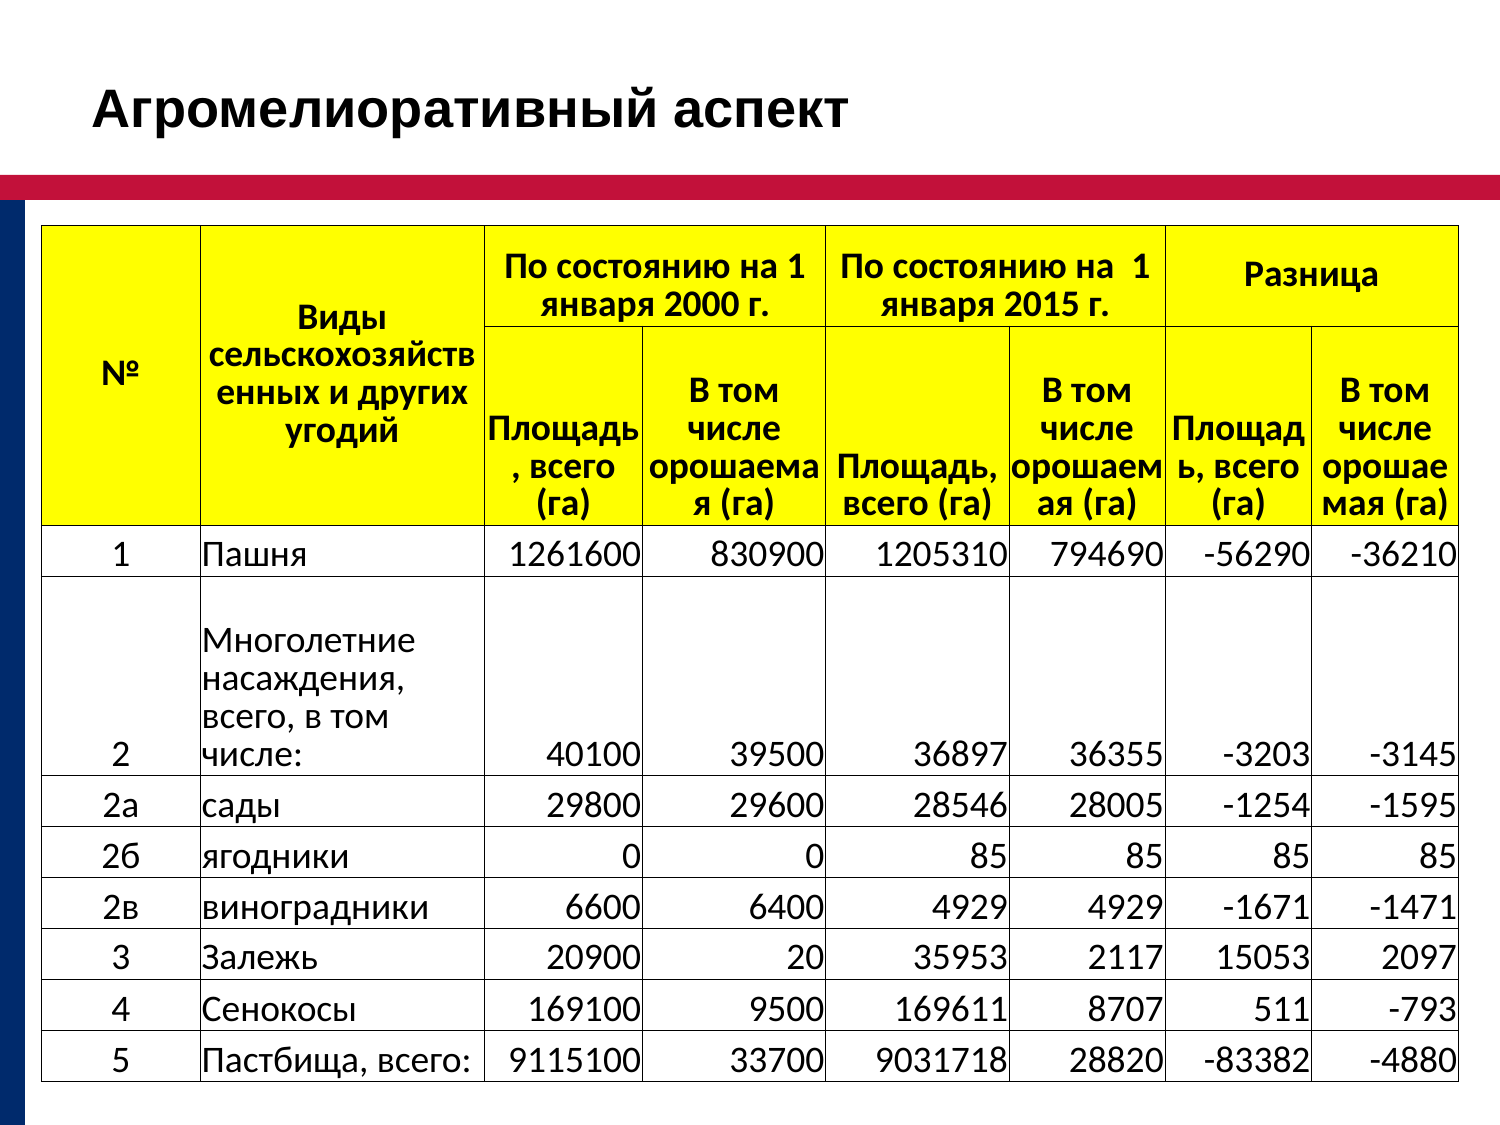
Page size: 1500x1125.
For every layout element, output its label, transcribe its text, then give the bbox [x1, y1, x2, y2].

table_cell 4929 [1010, 878, 1165, 928]
table_cell 0 [643, 827, 825, 877]
table_cell Пашня [201, 526, 484, 576]
table_cell 85 [1312, 827, 1458, 877]
table_cell -83382 [1166, 1031, 1311, 1081]
table_cell 2в [42, 878, 200, 928]
table_cell 28005 [1010, 776, 1165, 826]
table_cell 29600 [643, 776, 825, 826]
table_cell 36355 [1010, 577, 1165, 775]
table_cell 4929 [826, 878, 1009, 928]
table_cell 6600 [485, 878, 642, 928]
table_cell 3 [42, 929, 200, 979]
table_header № [42, 226, 200, 525]
table_cell -1471 [1312, 878, 1458, 928]
text_box Агромелиоративный аспект [76, 66, 1212, 167]
table_header По состоянию на 1 января 2000 г. [485, 226, 825, 326]
table_cell 6400 [643, 878, 825, 928]
table_cell В том числе орошаемая (га) [643, 327, 825, 525]
table_cell -3145 [1312, 577, 1458, 775]
table_cell Многолетние насаждения, всего, в том числе: [201, 577, 484, 775]
table_cell 1261600 [485, 526, 642, 576]
table_cell 2б [42, 827, 200, 877]
table_header По состоянию на 1 января 2015 г. [826, 226, 1165, 326]
table_cell 9031718 [826, 1031, 1009, 1081]
table_cell 0 [485, 827, 642, 877]
table_cell -793 [1312, 980, 1458, 1030]
table_cell 1 [42, 526, 200, 576]
table_cell Пастбища, всего: [201, 1031, 484, 1081]
table_cell -4880 [1312, 1031, 1458, 1081]
table_cell 20900 [485, 929, 642, 979]
table_cell -56290 [1166, 526, 1311, 576]
table_cell -1254 [1166, 776, 1311, 826]
table_cell -1595 [1312, 776, 1458, 826]
table_cell 9115100 [485, 1031, 642, 1081]
table_cell 4 [42, 980, 200, 1030]
table_cell -36210 [1312, 526, 1458, 576]
table_cell -3203 [1166, 577, 1311, 775]
table_cell 29800 [485, 776, 642, 826]
table_cell 511 [1166, 980, 1311, 1030]
table_cell 33700 [643, 1031, 825, 1081]
table_cell 1205310 [826, 526, 1009, 576]
table_cell 85 [1010, 827, 1165, 877]
table_cell 35953 [826, 929, 1009, 979]
table_cell 2097 [1312, 929, 1458, 979]
table_cell 85 [1166, 827, 1311, 877]
table_cell 28820 [1010, 1031, 1165, 1081]
table_cell 8707 [1010, 980, 1165, 1030]
table_cell 9500 [643, 980, 825, 1030]
table_cell Площадь, всего (га) [1166, 327, 1311, 525]
table_cell 2117 [1010, 929, 1165, 979]
table_cell сады [201, 776, 484, 826]
table_cell 169611 [826, 980, 1009, 1030]
table_cell В том числе орошаемая (га) [1010, 327, 1165, 525]
table_cell 40100 [485, 577, 642, 775]
table_cell 15053 [1166, 929, 1311, 979]
table_cell 169100 [485, 980, 642, 1030]
table_cell В том числе орошаемая (га) [1312, 327, 1458, 525]
table_header Разница [1166, 226, 1458, 326]
table_cell Сенокосы [201, 980, 484, 1030]
table_cell Площадь, всего (га) [826, 327, 1009, 525]
table_cell 2 [42, 577, 200, 775]
table_cell 20 [643, 929, 825, 979]
table_cell 36897 [826, 577, 1009, 775]
table_cell 2а [42, 776, 200, 826]
table_cell 5 [42, 1031, 200, 1081]
table_cell Площадь, всего (га) [485, 327, 642, 525]
table_cell 85 [826, 827, 1009, 877]
table_cell 39500 [643, 577, 825, 775]
table_cell -1671 [1166, 878, 1311, 928]
table_cell Залежь [201, 929, 484, 979]
table_cell виноградники [201, 878, 484, 928]
table_header Виды сельскохозяйственных и других угодий [201, 226, 484, 525]
table_cell 830900 [643, 526, 825, 576]
table_cell 28546 [826, 776, 1009, 826]
table_cell ягодники [201, 827, 484, 877]
table_cell 794690 [1010, 526, 1165, 576]
